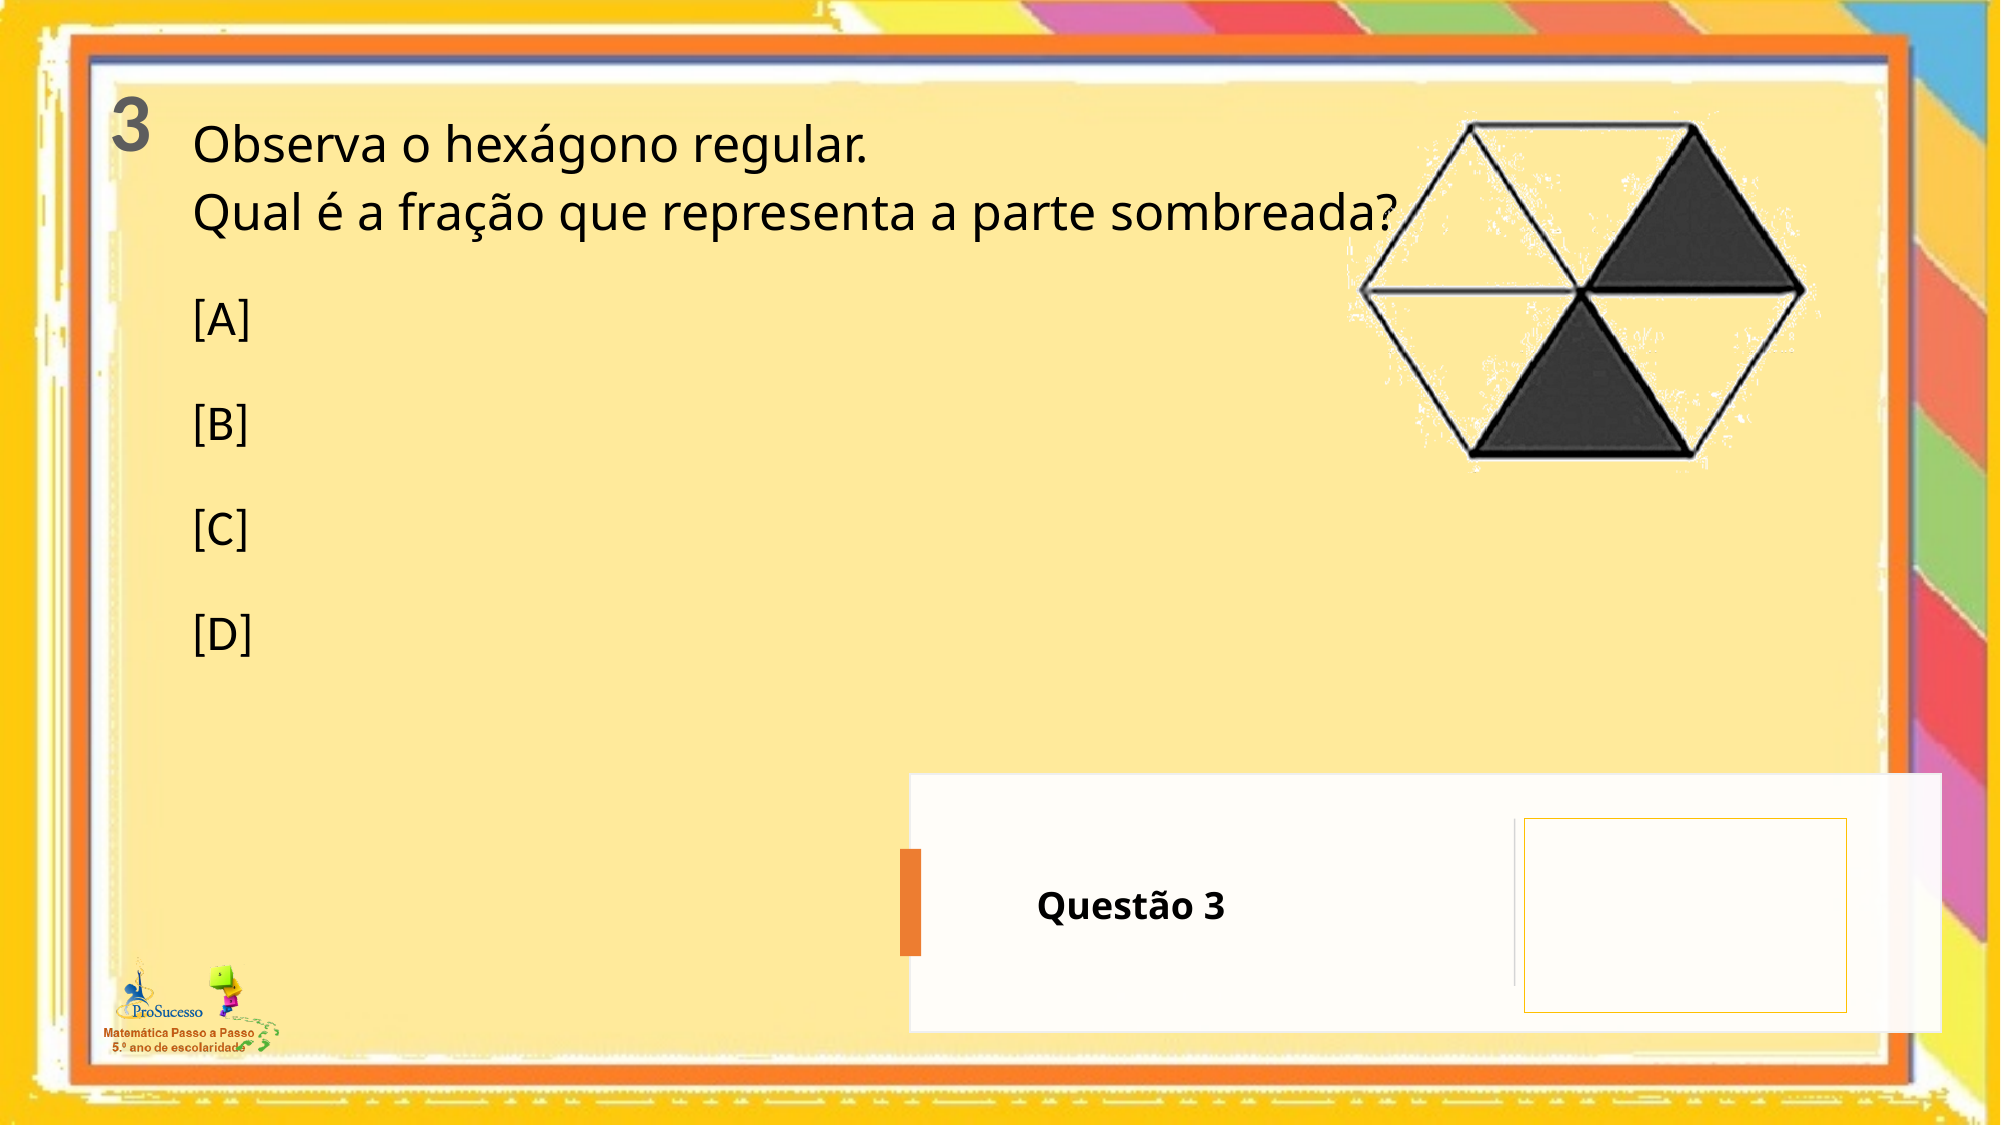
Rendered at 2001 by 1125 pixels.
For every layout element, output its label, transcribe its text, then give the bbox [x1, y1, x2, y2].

text_box [909, 773, 1942, 1033]
text_box [0, 0, 2000, 1125]
picture [90, 957, 283, 1069]
text_box [899, 848, 922, 957]
text_box Questão 3 [1021, 871, 1241, 935]
text_box 3 [60, 60, 201, 176]
subtitle [1524, 818, 1847, 1013]
picture [1347, 111, 1823, 473]
